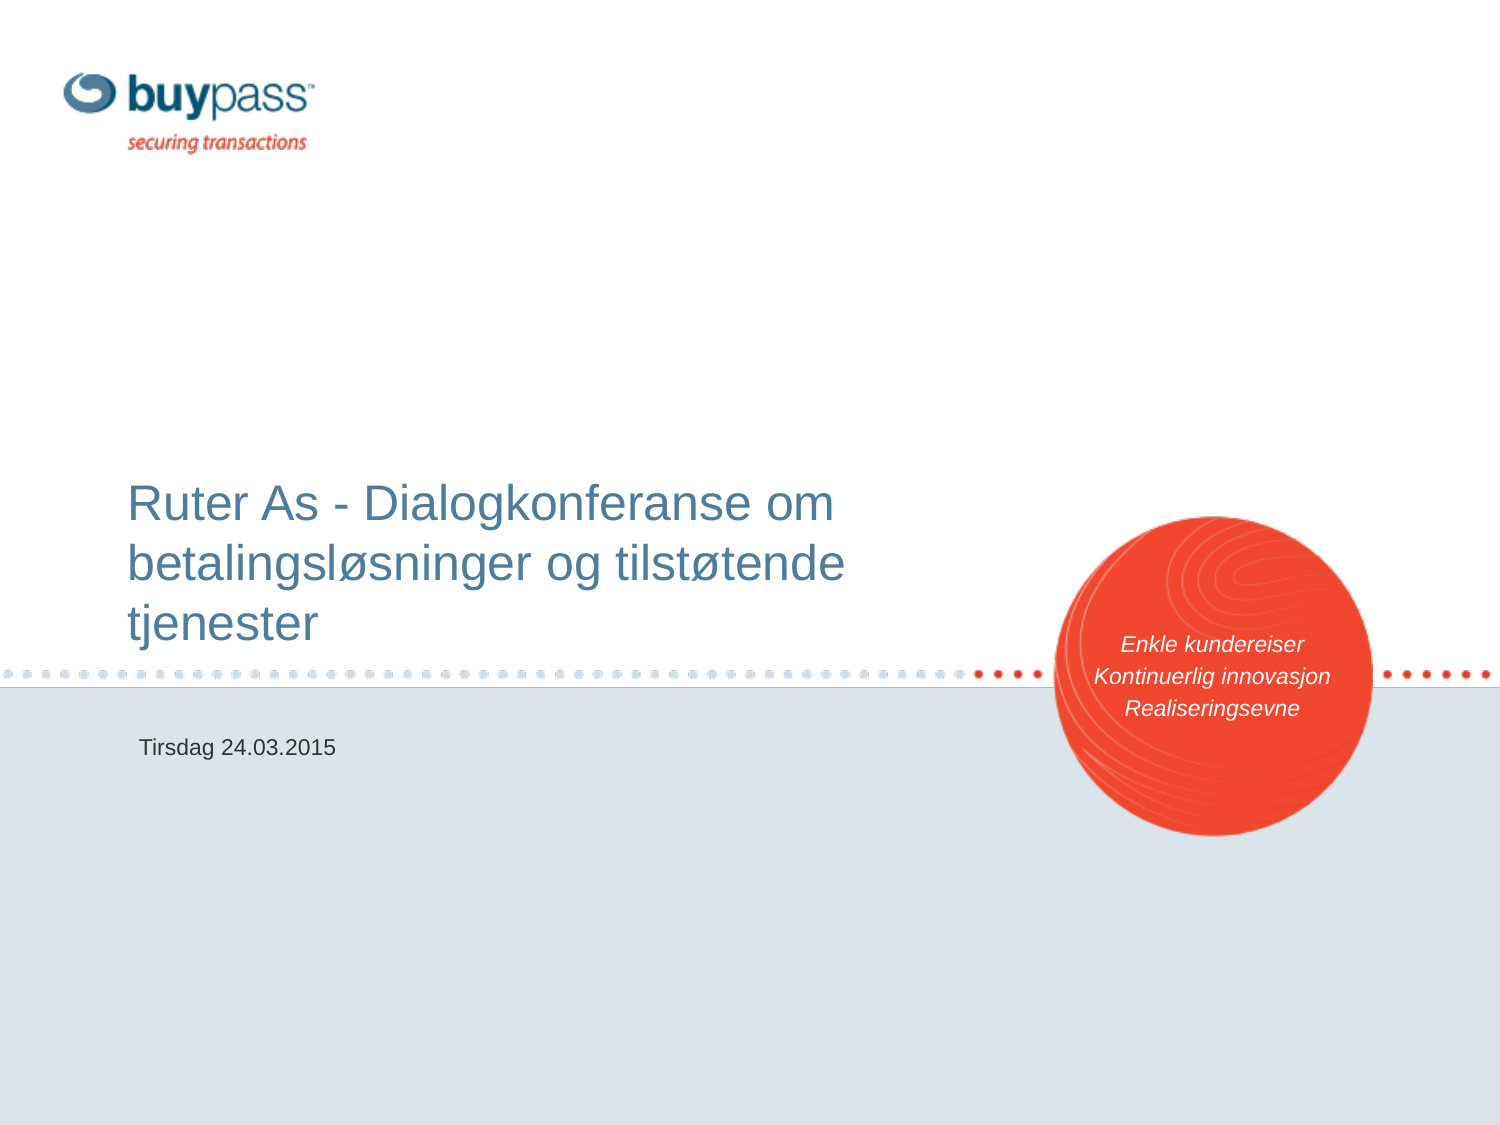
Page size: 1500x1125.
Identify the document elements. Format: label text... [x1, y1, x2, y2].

list Enkle kundereiser Kontinuerlig innovasjon Realiseringsevne [1074, 562, 1350, 788]
title Ruter As - Dialogkonferanse om betalingsløsninger og tilstøtende tjenester [112, 408, 987, 764]
list Tirsdag 24.03.2015 [123, 725, 561, 799]
